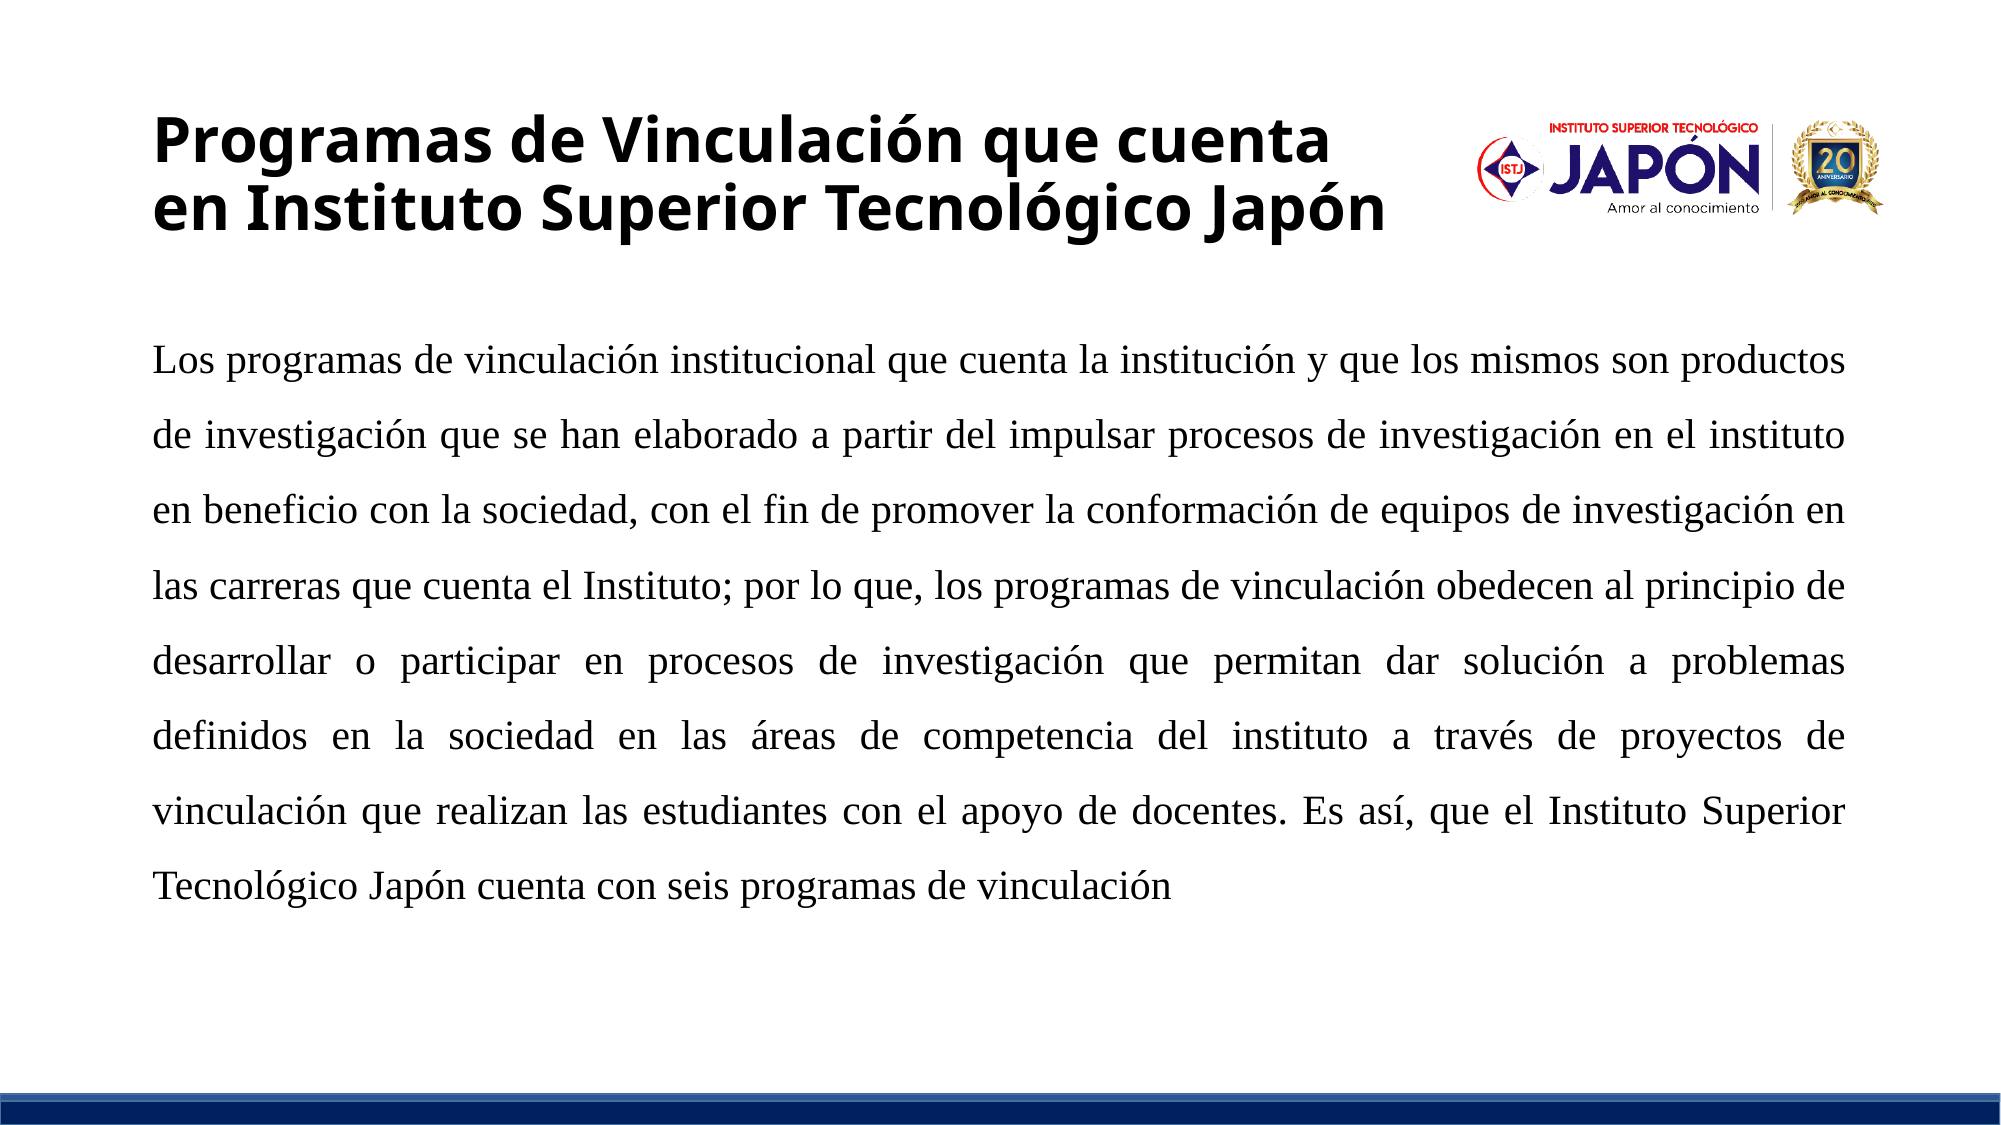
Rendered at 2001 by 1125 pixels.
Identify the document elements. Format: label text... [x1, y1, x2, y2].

picture [1466, 115, 1894, 219]
list Los programas de vinculación institucional que cuenta la institución y que los mismos son productos de investigación que se han elaborado a partir del impulsar procesos de investigación en el instituto en beneficio con la sociedad, con el fin de promover la conformación de equipos de investigación en las carreras que cuenta el Instituto; por lo que, los programas de vinculación obedecen al principio de desarrollar o participar en procesos de investigación que permitan dar solución a problemas definidos en la sociedad en las áreas de competencia del instituto a través de proyectos de vinculación que realizan las estudiantes con el apoyo de docentes. Es así, que el Instituto Superior Tecnológico Japón cuenta con seis programas de vinculación [137, 299, 1863, 1014]
title Programas de Vinculación que cuenta en Instituto Superior Tecnológico Japón [137, 67, 1413, 285]
